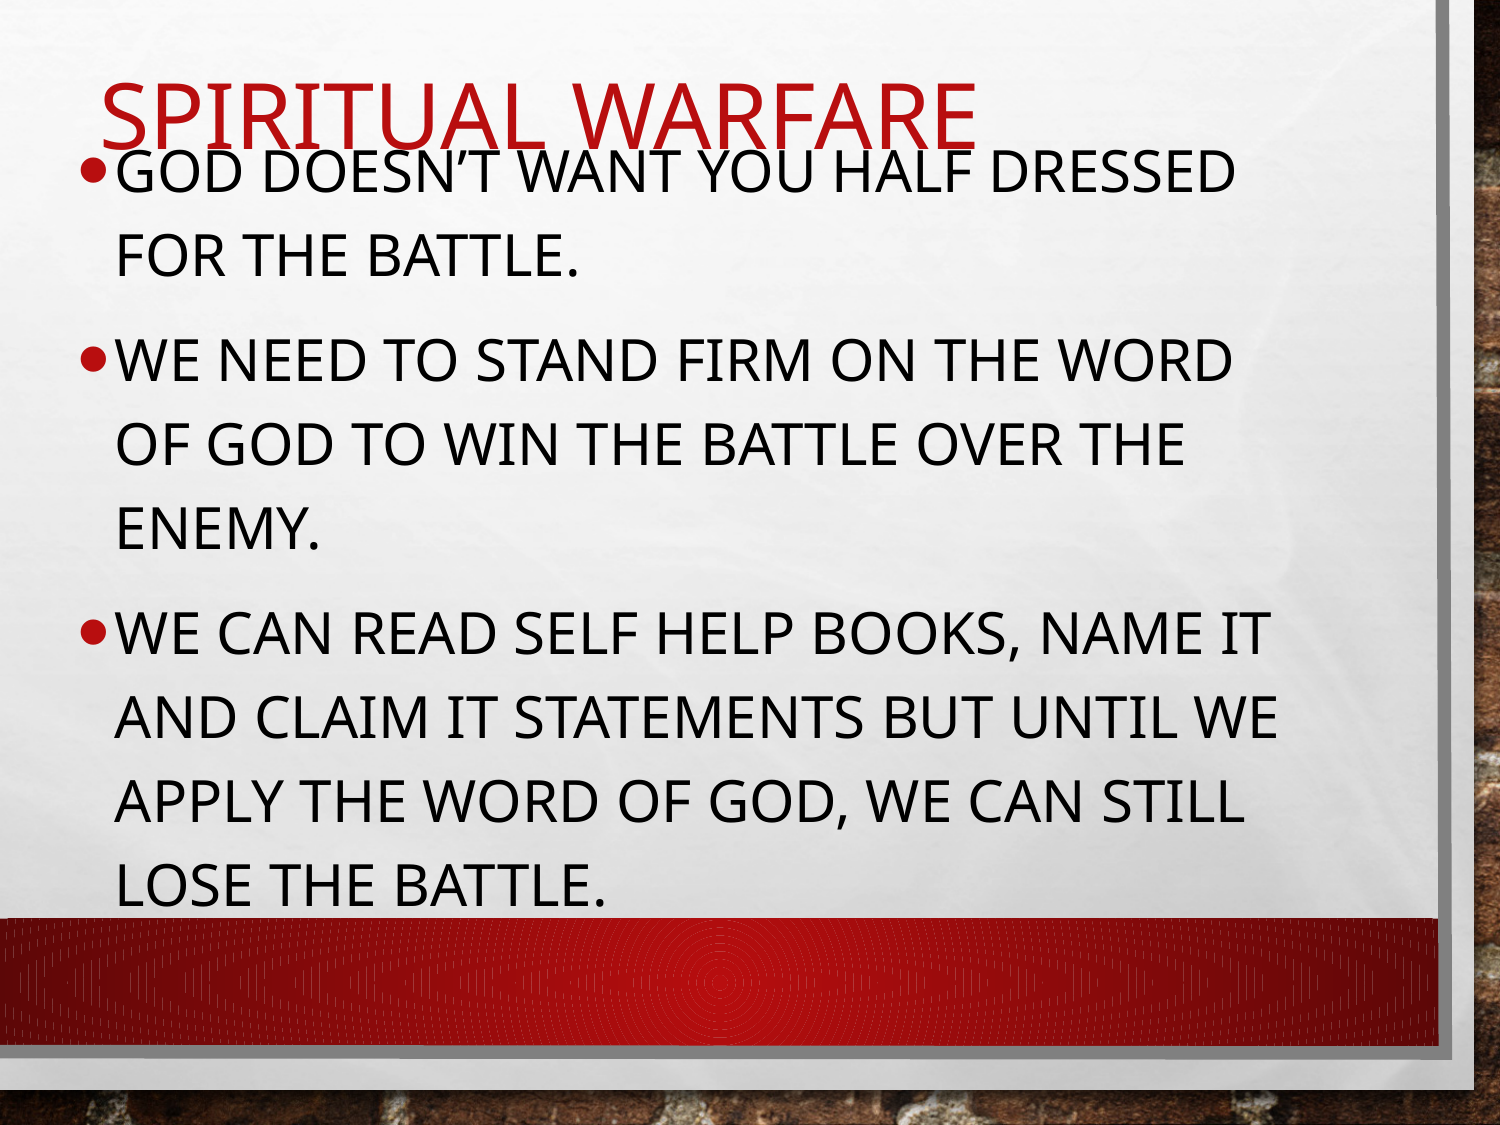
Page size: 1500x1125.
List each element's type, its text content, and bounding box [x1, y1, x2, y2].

title Spiritual Warfare [84, 24, 1364, 214]
picture [0, 0, 1500, 1125]
list God doesn’t want you half dressed for the battle. We need to stand firm on the Word of God to win the battle over the enemy. We can read self help books, name it and claim it statements but until we apply the Word of God, we can still lose the battle. [62, 299, 1342, 844]
